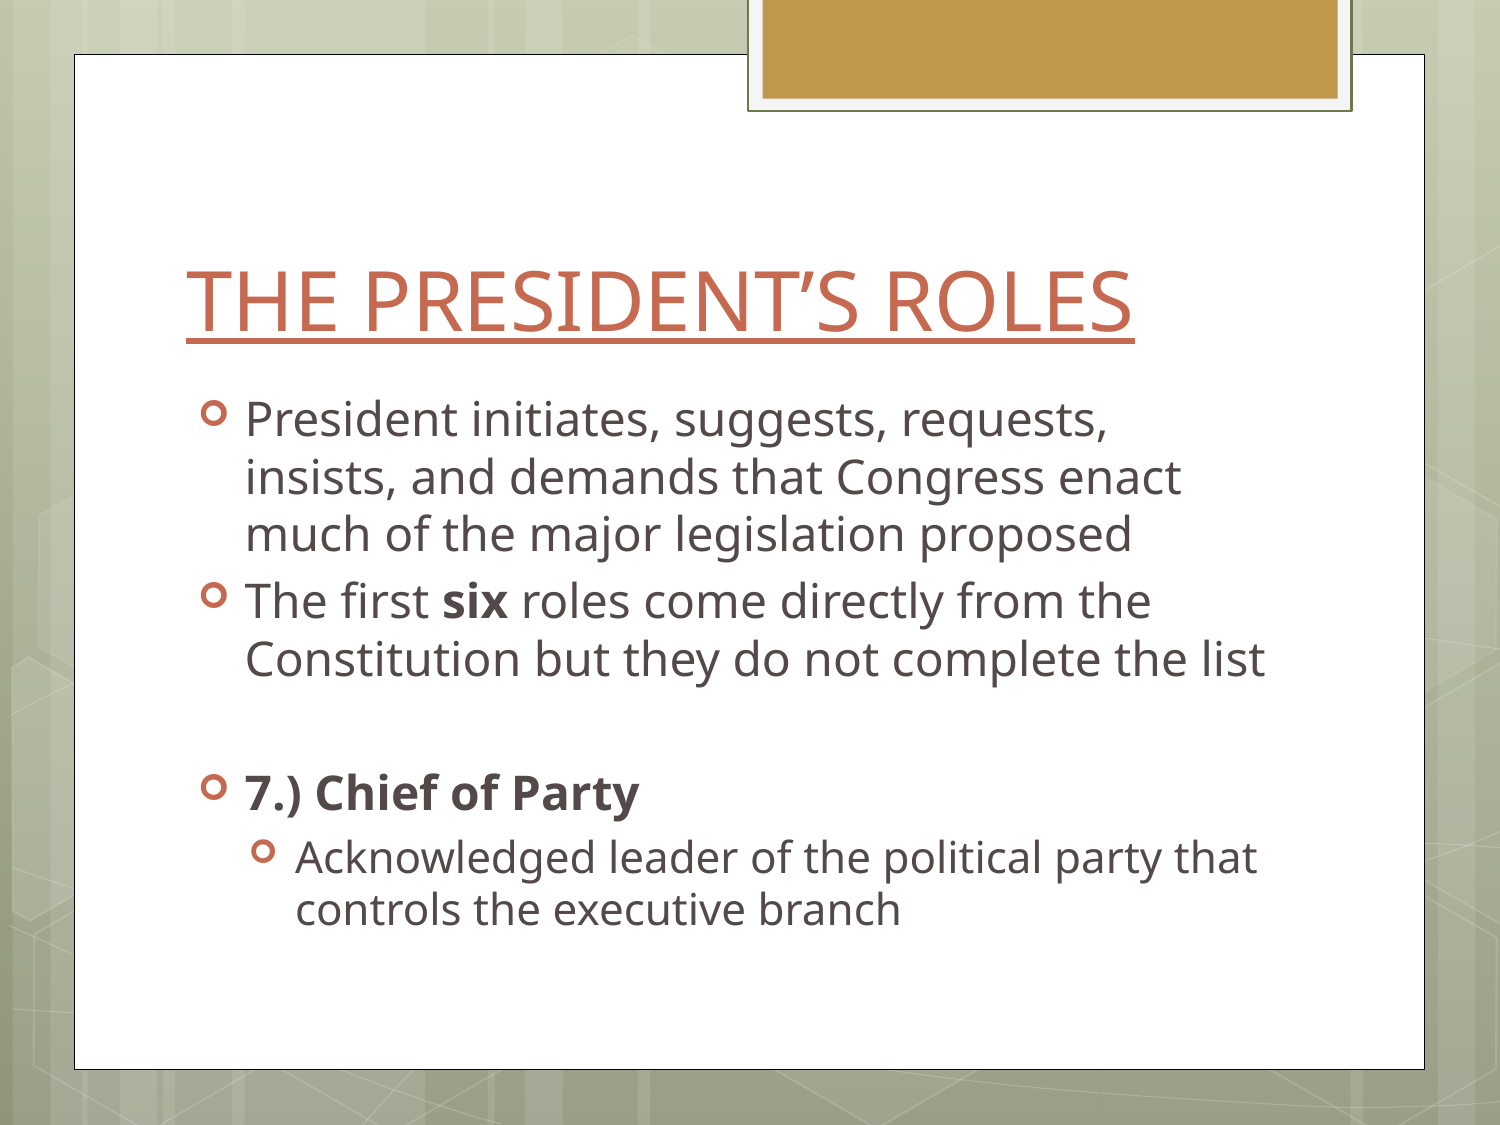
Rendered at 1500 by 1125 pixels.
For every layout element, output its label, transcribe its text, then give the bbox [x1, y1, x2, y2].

title THE PRESIDENT’S ROLES [171, 168, 1324, 357]
list President initiates, suggests, requests, insists, and demands that Congress enact much of the major legislation proposed The first six roles come directly from the Constitution but they do not complete the list 7.) Chief of Party Acknowledged leader of the political party that controls the executive branch [171, 381, 1283, 957]
